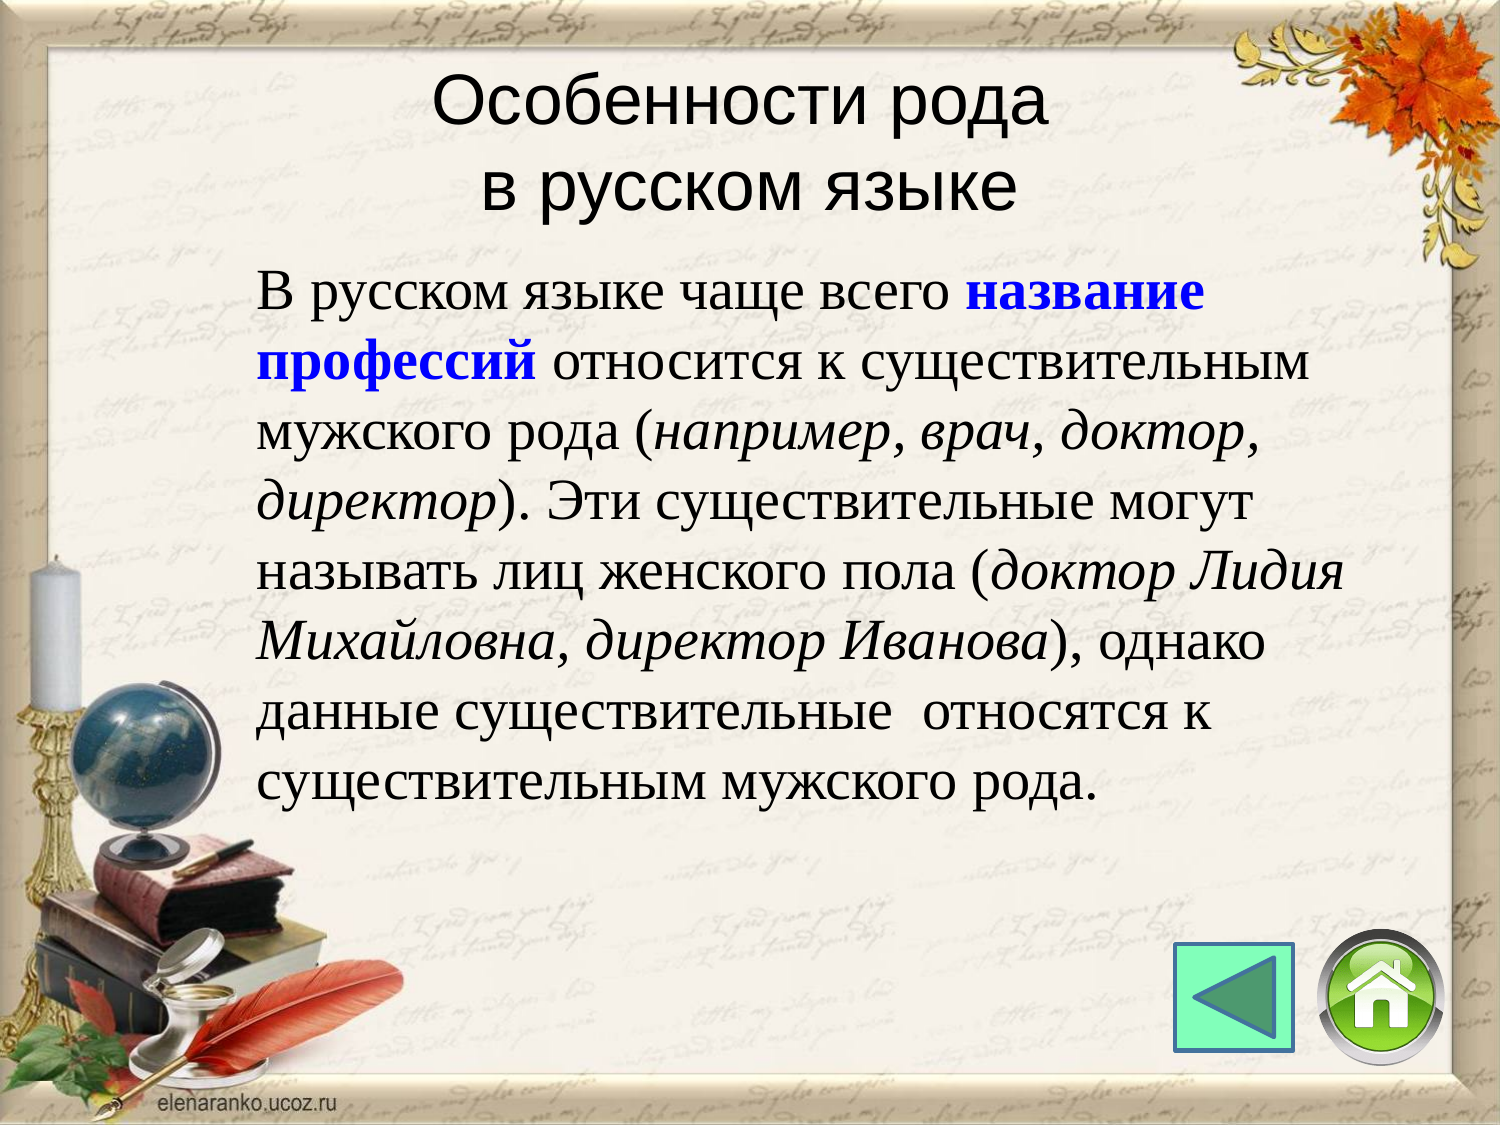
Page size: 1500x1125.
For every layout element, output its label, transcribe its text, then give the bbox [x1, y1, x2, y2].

title Особенности рода в русском языке [75, 45, 1425, 233]
picture [0, 0, 1500, 1125]
text_box [1173, 942, 1295, 1053]
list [1316, 928, 1445, 1067]
text_box В русском языке чаще всего название профессий относится к существительным мужского рода (например, врач, доктор, директор). Эти существительные могут называть лиц женского пола (доктор Лидия Михайловна, директор Иванова), однако данные существительные относятся к существительным мужского рода. [242, 243, 1398, 819]
